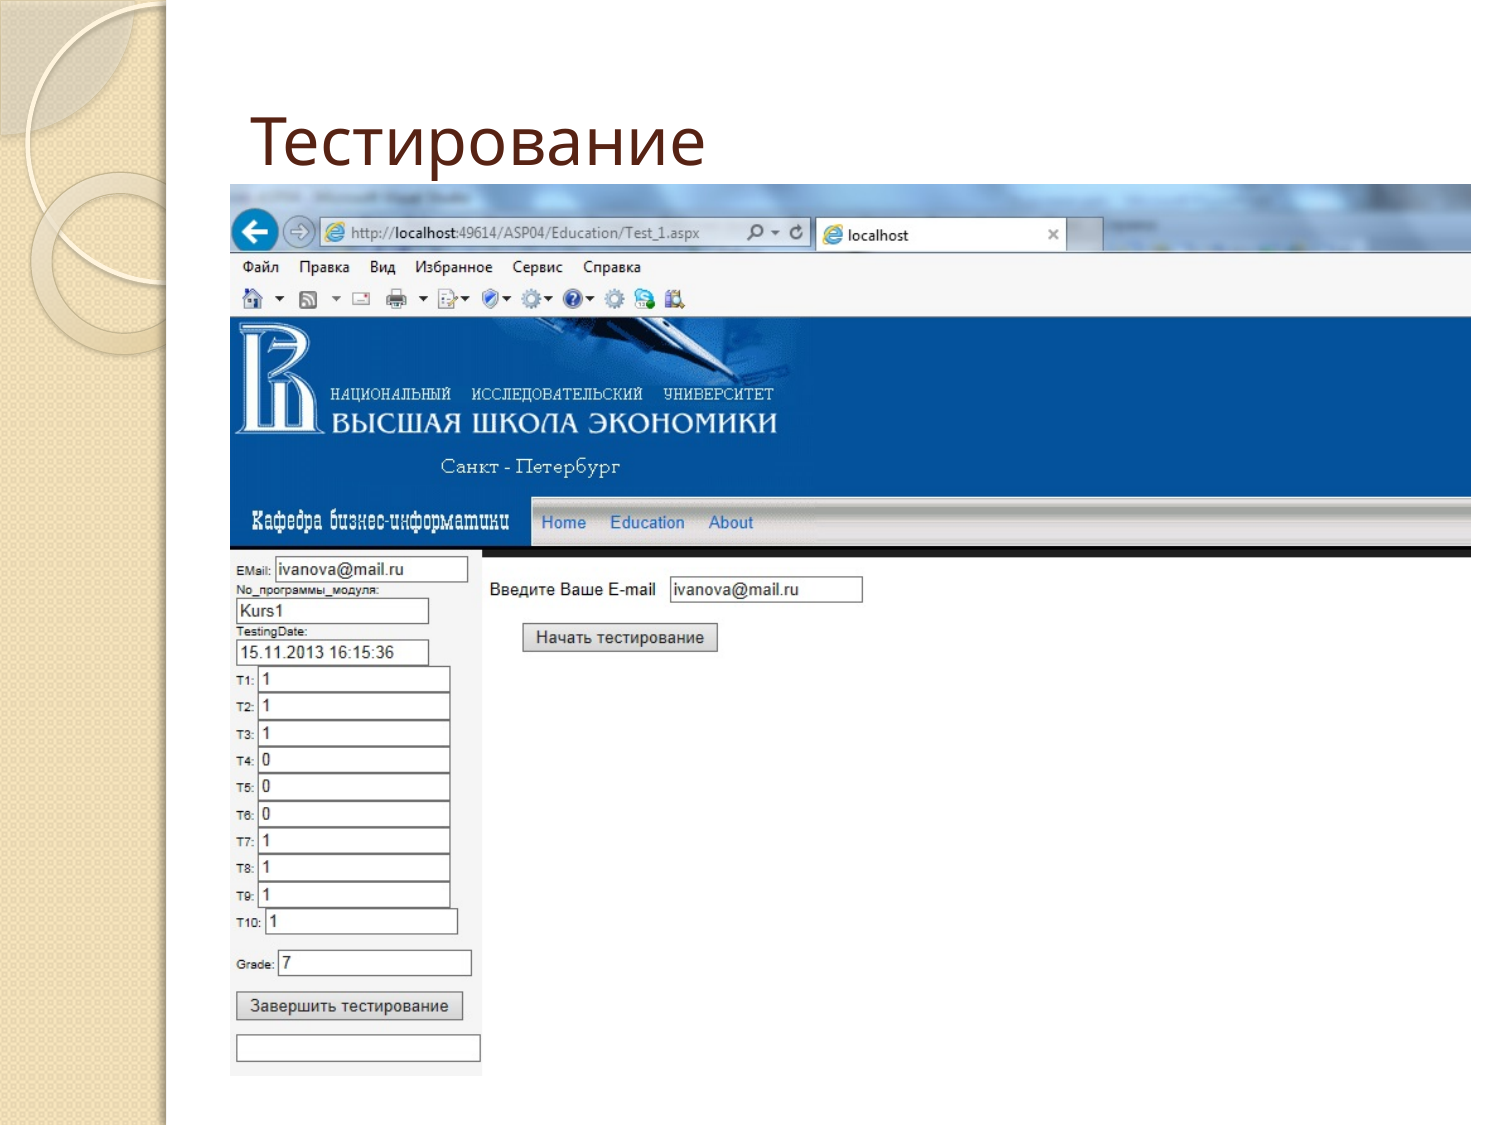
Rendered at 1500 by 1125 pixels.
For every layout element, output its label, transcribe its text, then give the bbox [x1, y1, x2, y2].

title Тестирование [235, 45, 1466, 181]
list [229, 184, 1471, 1076]
